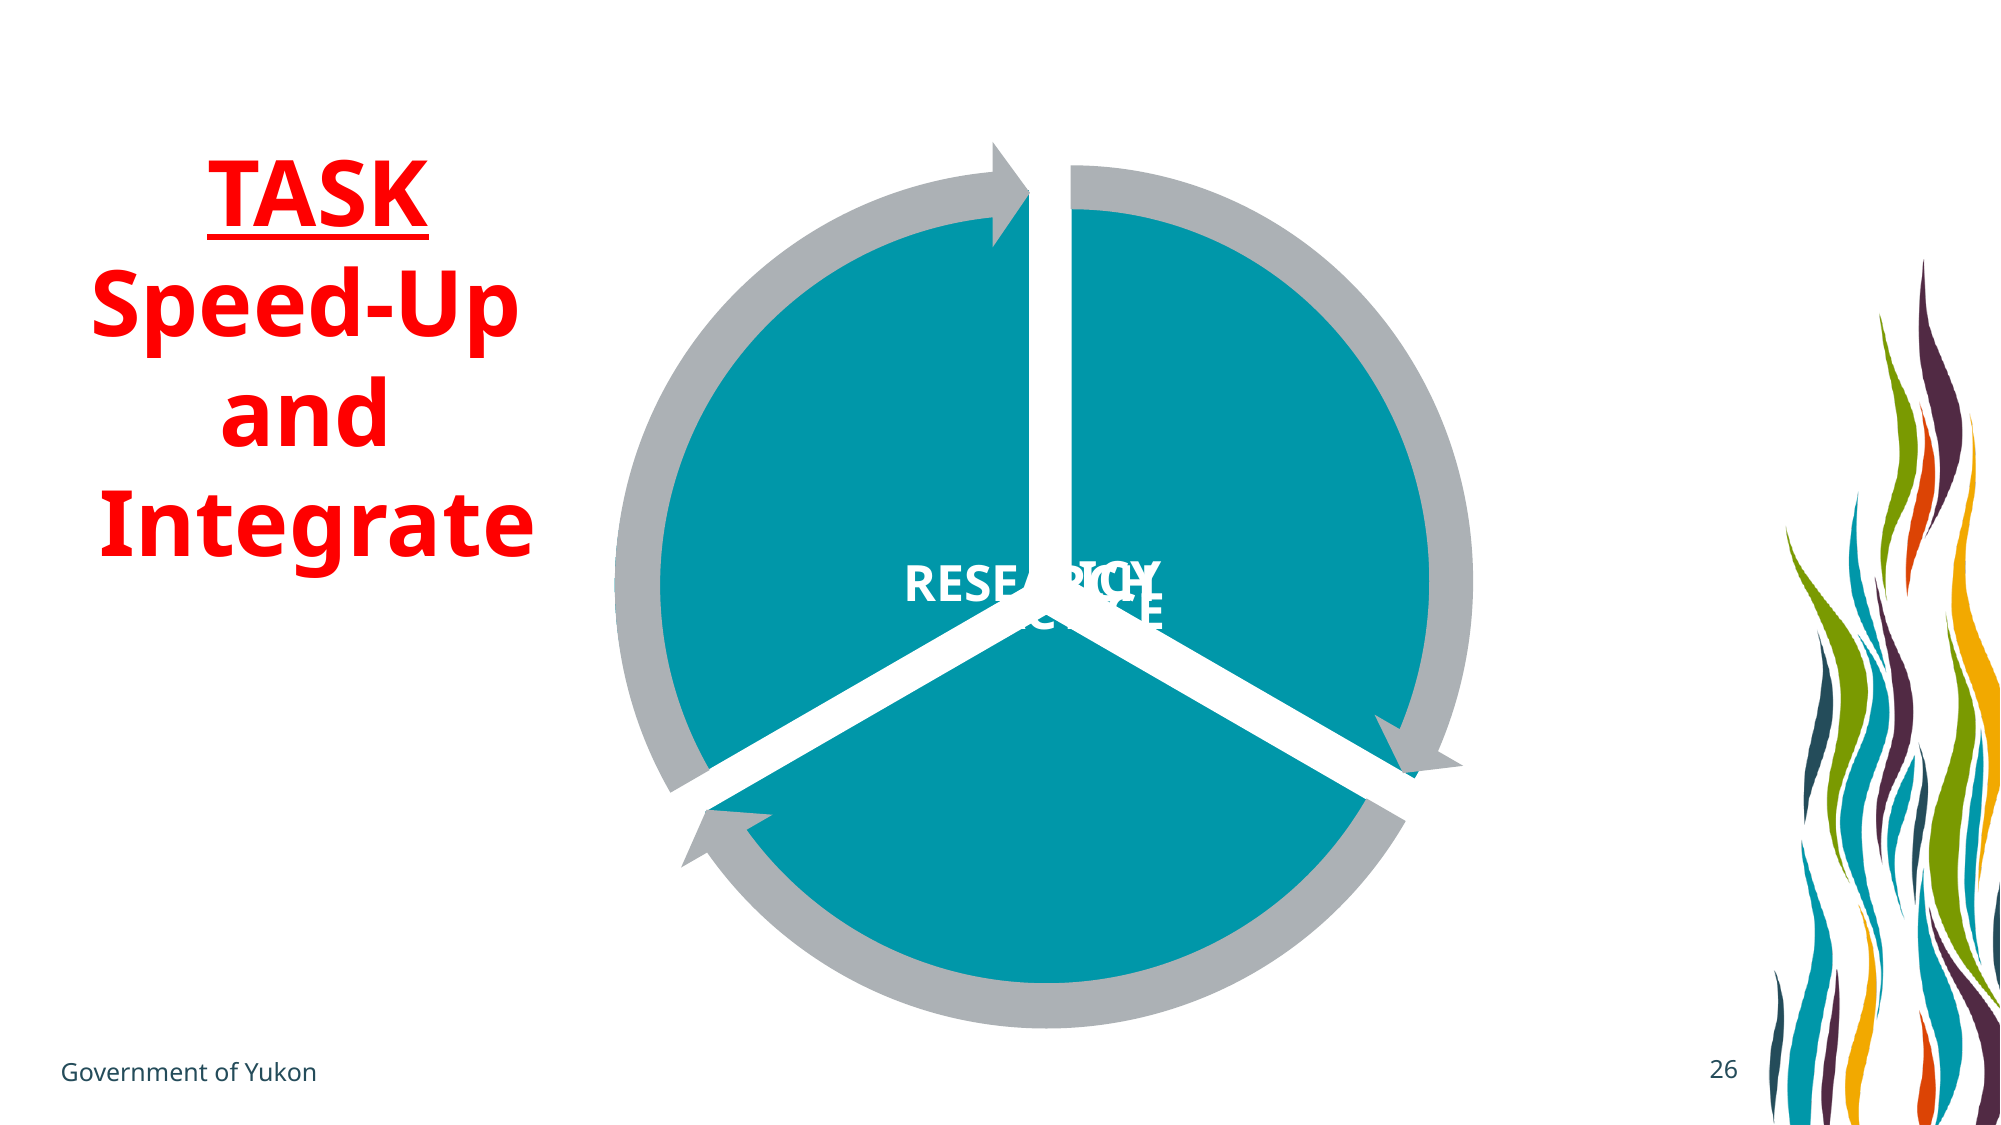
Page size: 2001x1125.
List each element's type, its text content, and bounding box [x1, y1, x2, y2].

slide_number 25 [1467, 1071, 1754, 1101]
picture [1743, 254, 2000, 1125]
slide_number Government of Yukon [45, 1041, 496, 1102]
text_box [321, 127, 1754, 1071]
text_box TASK Speed-Up and Integrate [0, 127, 321, 583]
